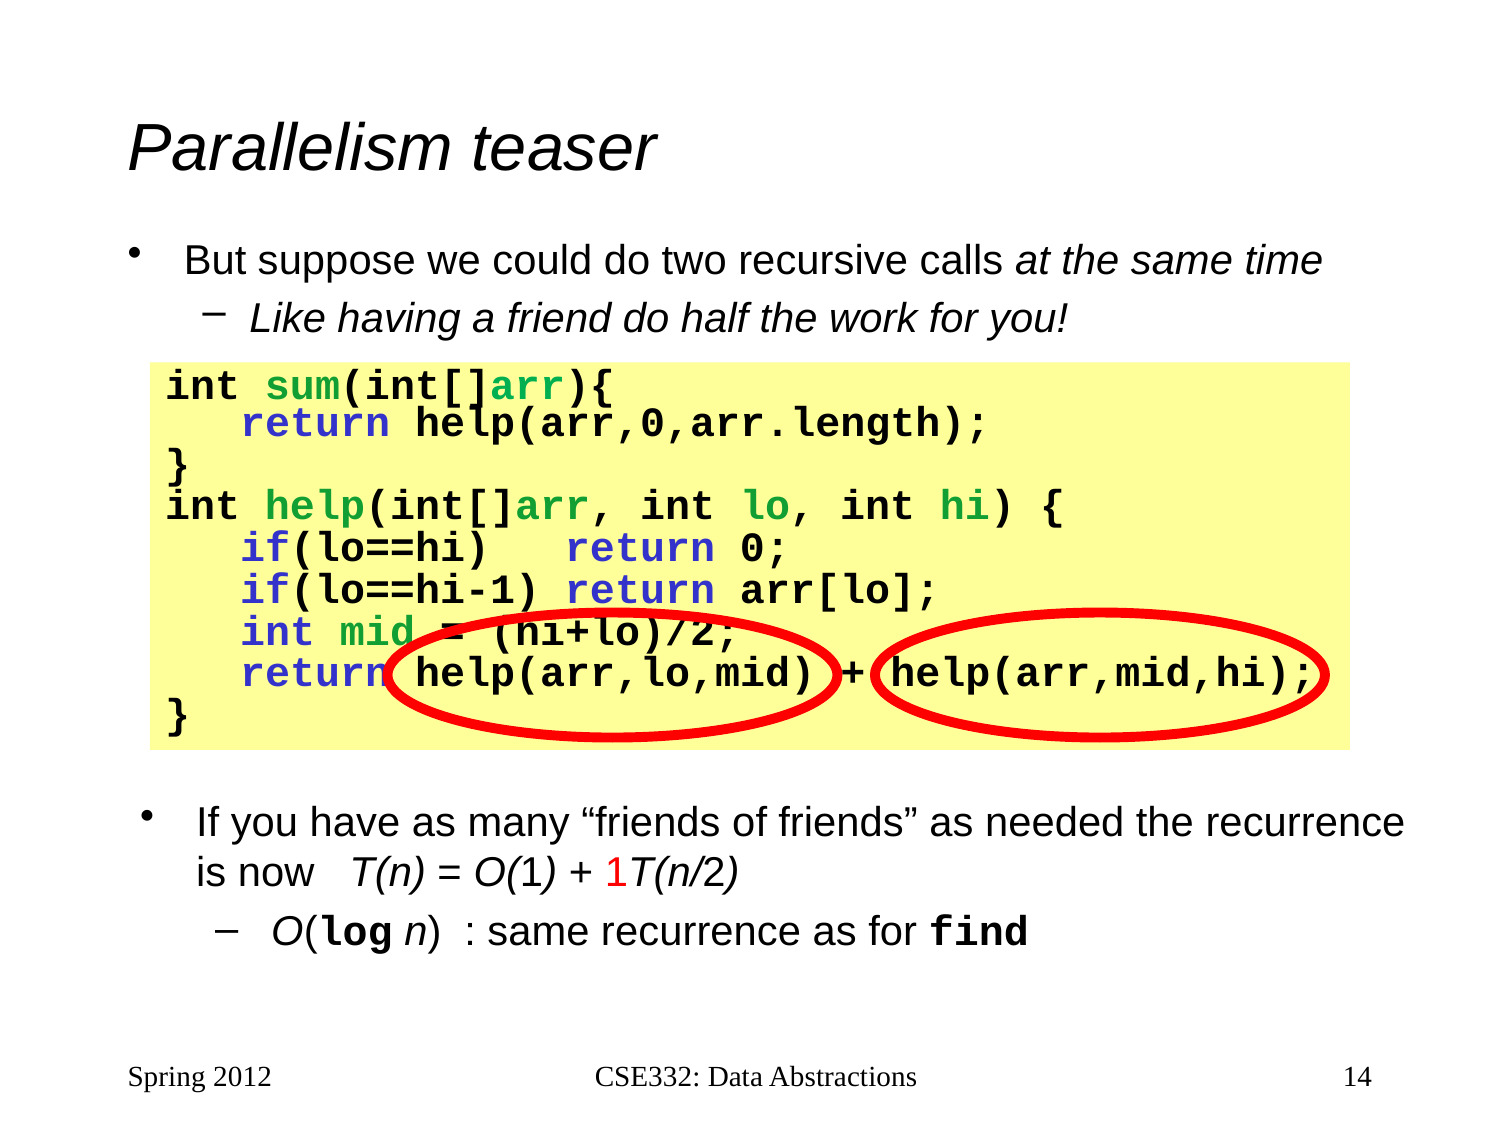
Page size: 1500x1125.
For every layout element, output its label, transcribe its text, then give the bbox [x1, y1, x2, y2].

text_box If you have as many “friends of friends” as needed the recurrence is now T(n) = O(1) + 1T(n/2) O(log n) : same recurrence as for find [125, 787, 1450, 988]
slide_number Spring 2012 [112, 1049, 426, 1125]
slide_number 14 [1074, 1049, 1388, 1125]
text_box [149, 362, 1351, 751]
title Parallelism teaser [112, 49, 1388, 224]
list But suppose we could do two recursive calls at the same time Like having a friend do half the work for you! [112, 224, 1388, 376]
footer CSE332: Data Abstractions [474, 1049, 1038, 1125]
text_box [124, 774, 1400, 925]
